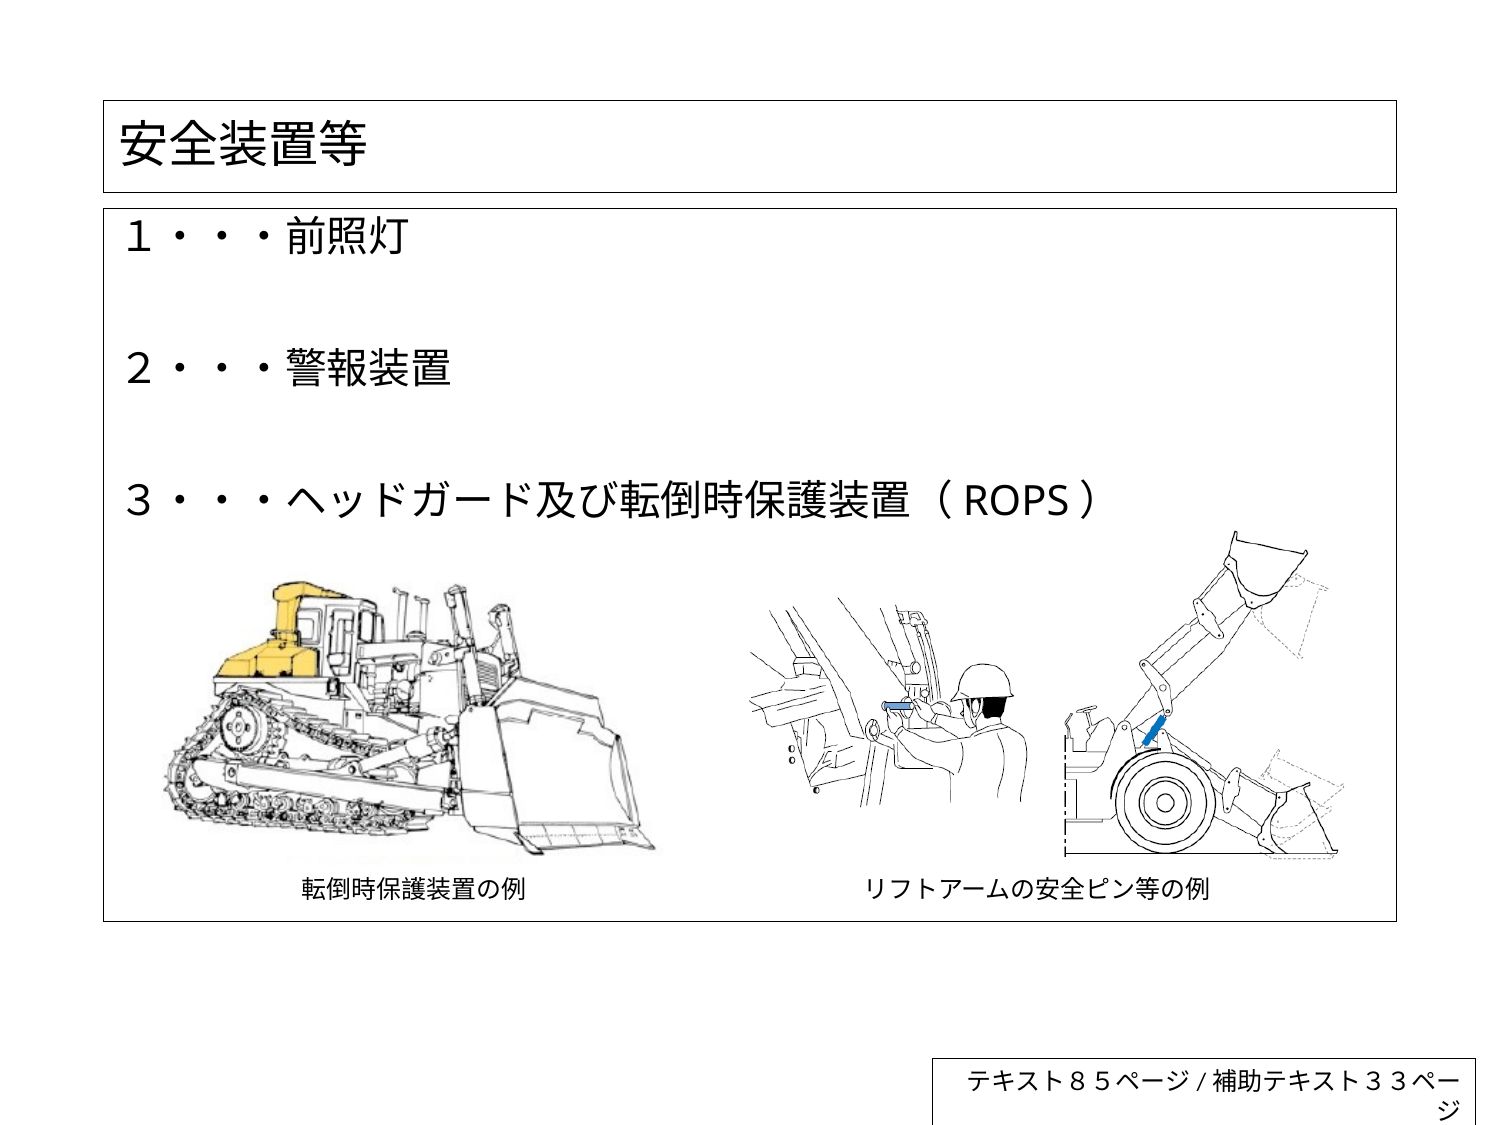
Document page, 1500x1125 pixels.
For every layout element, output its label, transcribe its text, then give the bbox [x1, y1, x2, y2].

text_box テキスト８５ページ/補助テキスト３３ページ [932, 1058, 1476, 1125]
title 安全装置等 [103, 100, 1397, 193]
picture [724, 517, 1351, 867]
picture [105, 560, 723, 900]
text_box １・・・前照灯 ２・・・警報装置 ３・・・ヘッドガード及び転倒時保護装置（ROPS） [103, 208, 1397, 922]
